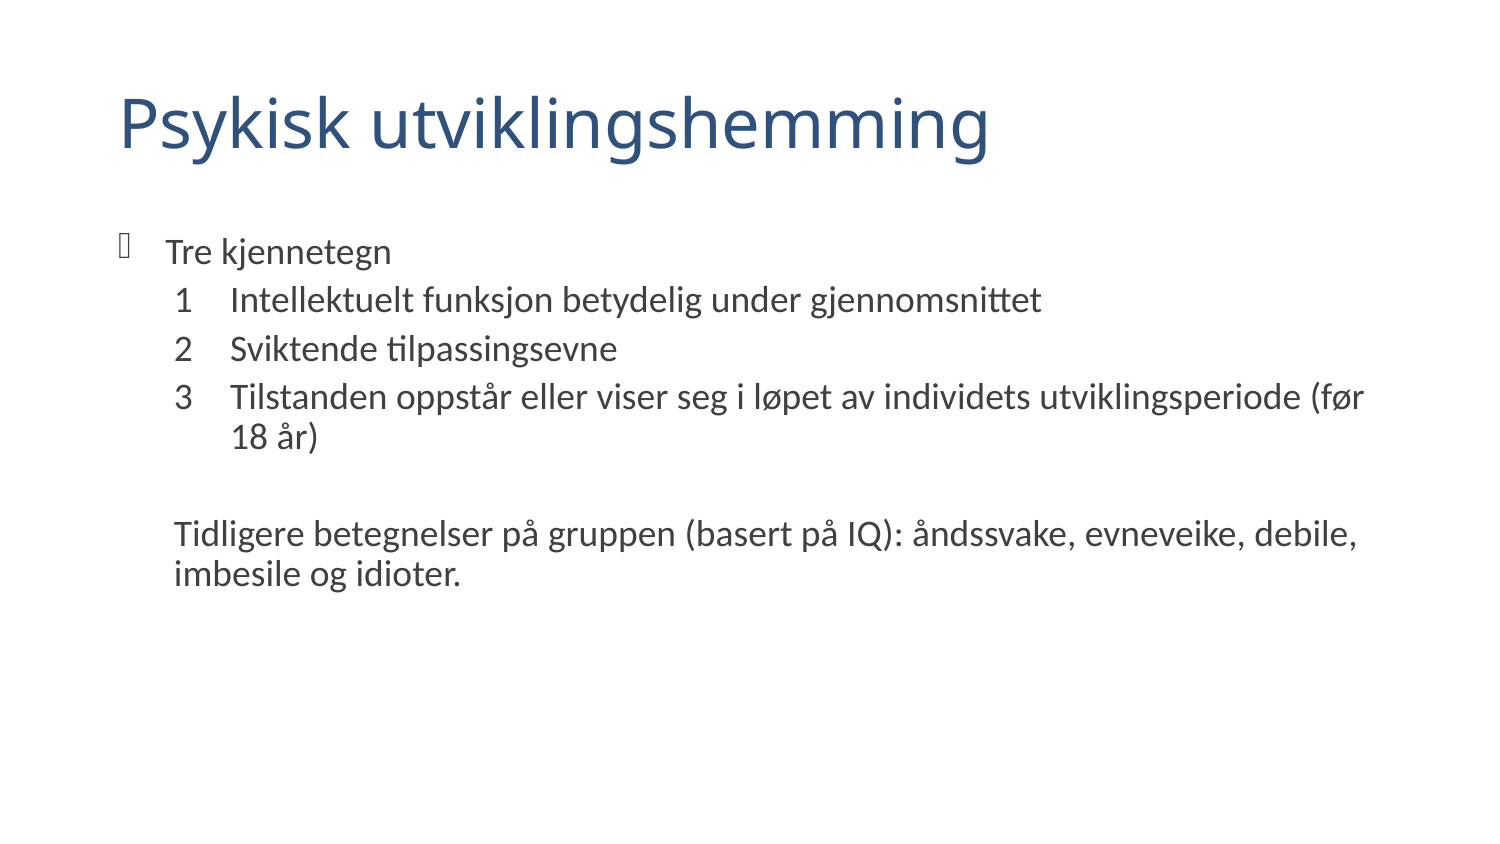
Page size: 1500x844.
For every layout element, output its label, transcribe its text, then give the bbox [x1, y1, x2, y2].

list Tre kjennetegn Intellektuelt funksjon betydelig under gjennomsnittet Sviktende tilpassingsevne Tilstanden oppstår eller viser seg i løpet av individets utviklingsperiode (før 18 år) Tidligere betegnelser på gruppen (basert på IQ): åndssvake, evneveike, debile, imbesile og idioter. [103, 224, 1397, 760]
title Psykisk utviklingshemming [103, 44, 1397, 208]
